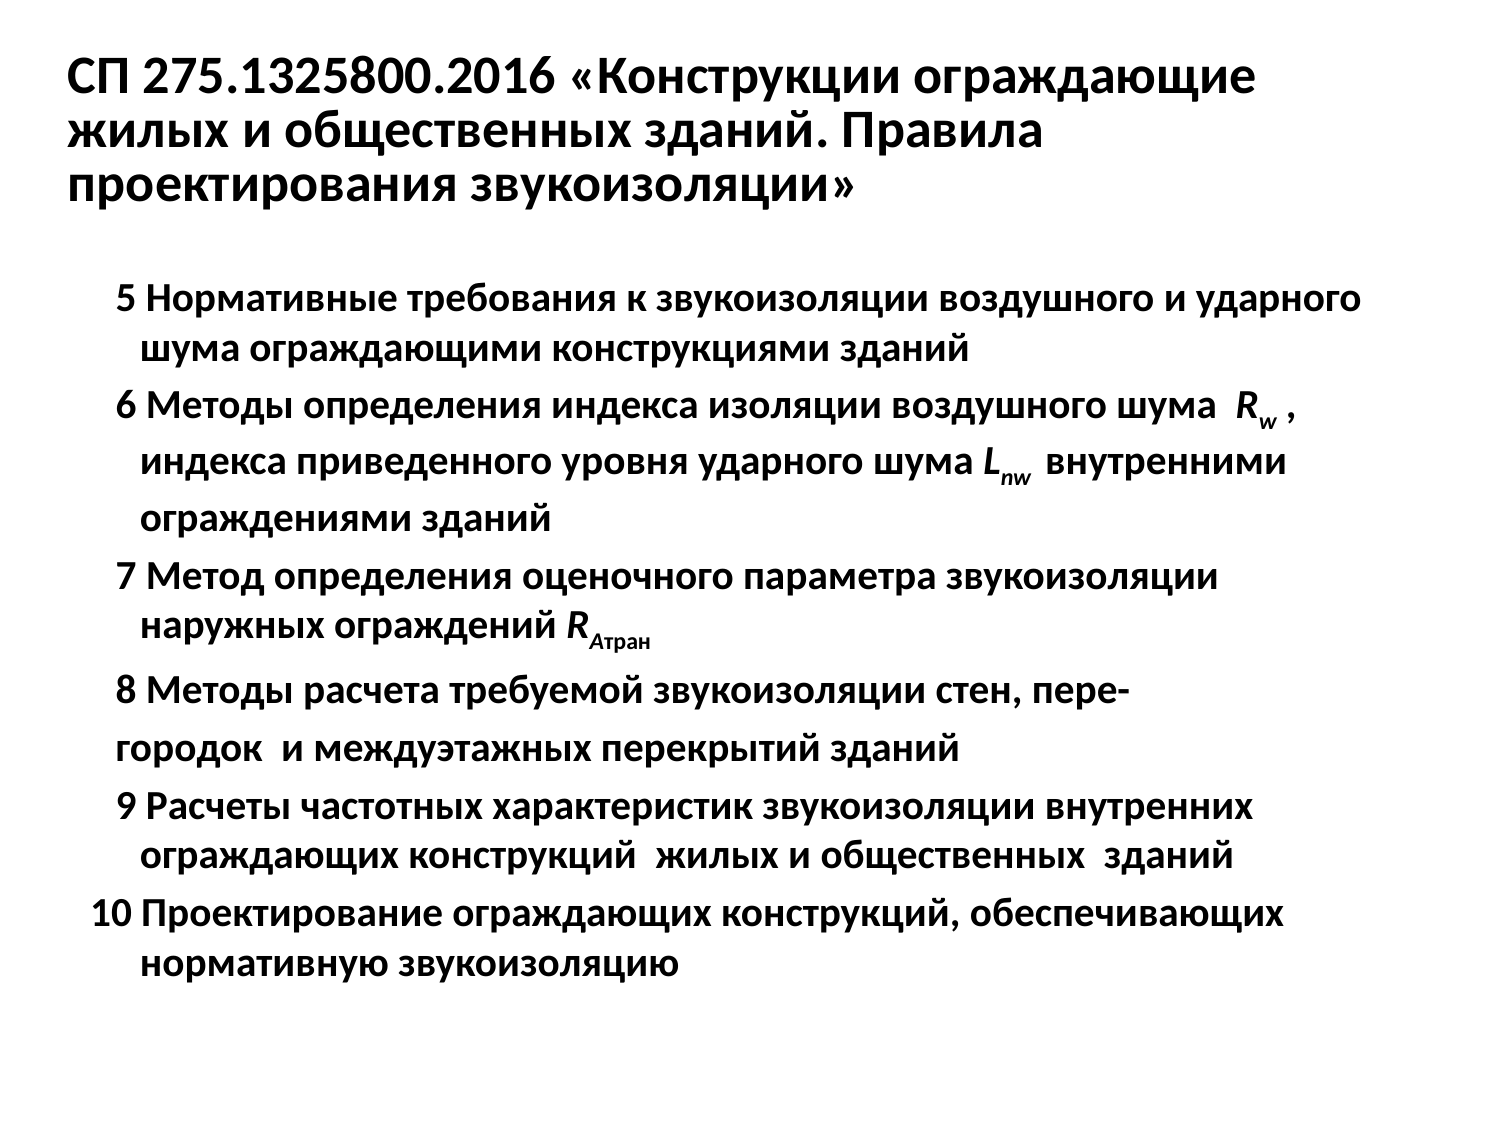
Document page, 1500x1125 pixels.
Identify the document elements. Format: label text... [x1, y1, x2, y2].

text_box СП 275.1325800.2016 «Конструкции ограждающие жилых и общественных зданий. Правила проектирования звукоизоляции» [53, 42, 1447, 220]
list 5 Нормативные требования к звукоизоляции воздушного и ударного шума ограждающими конструкциями зданий 6 Методы определения индекса изоляции воздушного шума Rw , индекса приведенного уровня ударного шума Lnw внутренними ограждениями зданий 7 Метод определения оценочного параметра звукоизоляции наружных ограждений RАтран 8 Методы расчета требуемой звукоизоляции стен, пере- городок и междуэтажных перекрытий зданий 9 Расчеты частотных характеристик звукоизоляции внутренних ограждающих конструкций жилых и общественных зданий 10 Проектирование ограждающих конструкций, обеспечивающих нормативную звукоизоляцию [75, 262, 1425, 1005]
